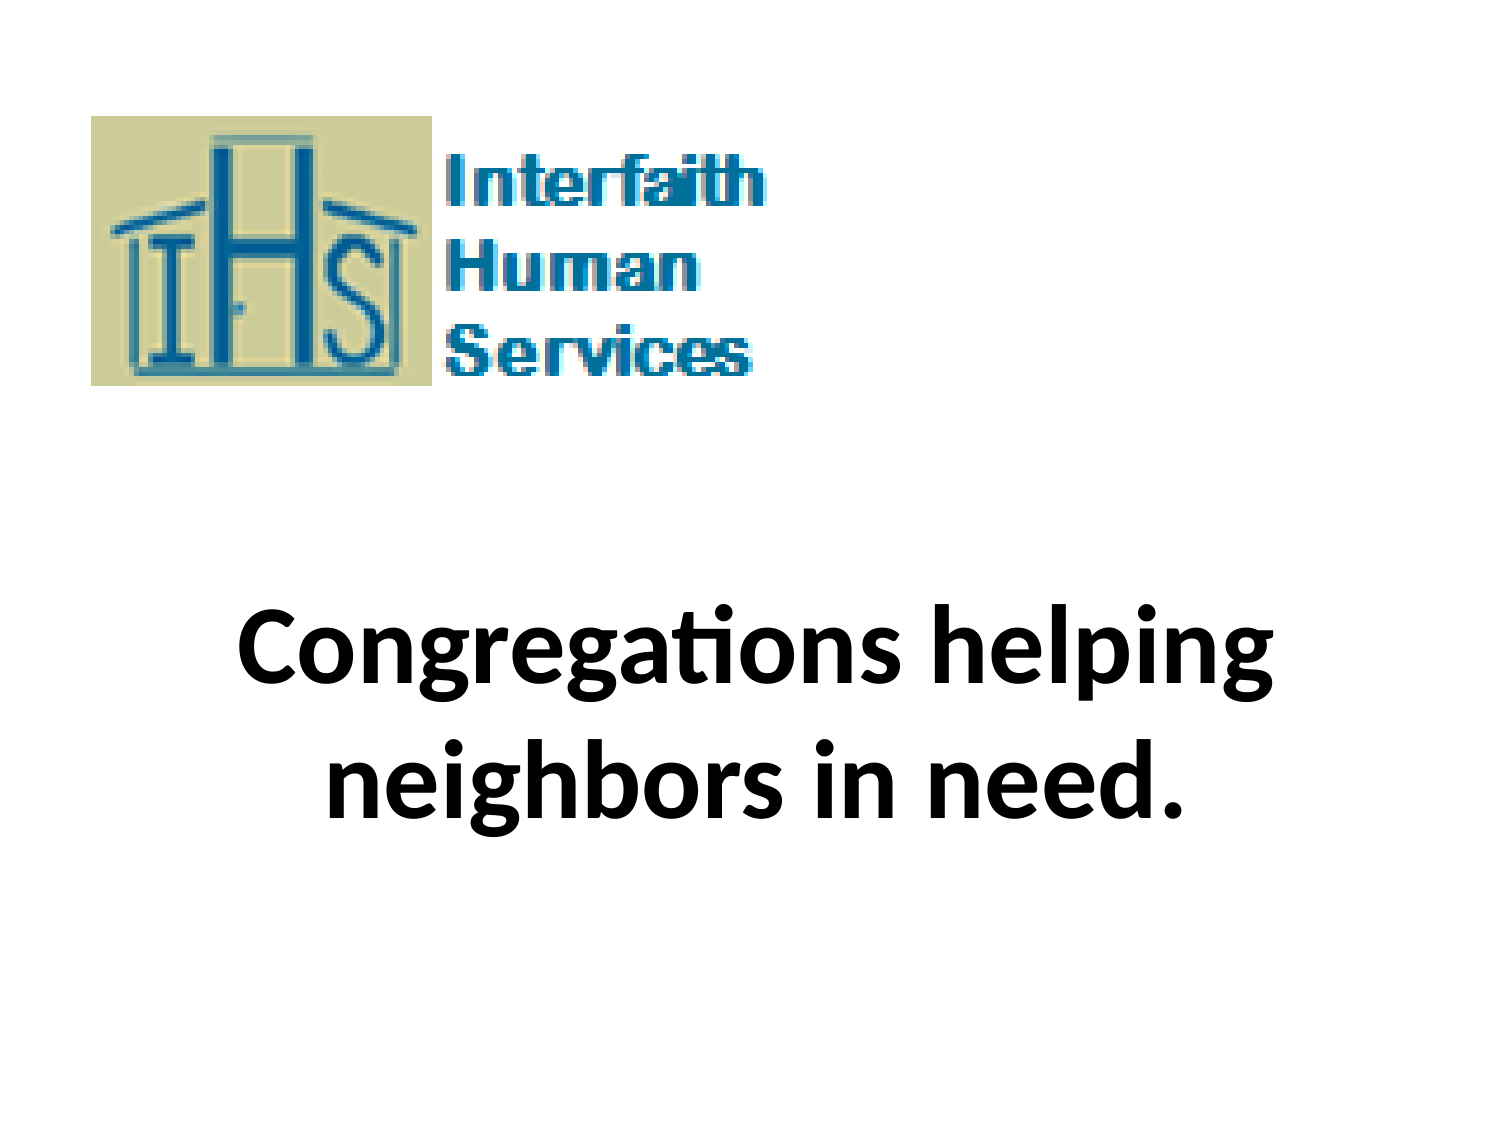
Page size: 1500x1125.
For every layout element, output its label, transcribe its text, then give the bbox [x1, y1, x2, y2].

text_box Congregations helping neighbors in need. [49, 563, 1463, 928]
picture [87, 112, 782, 392]
